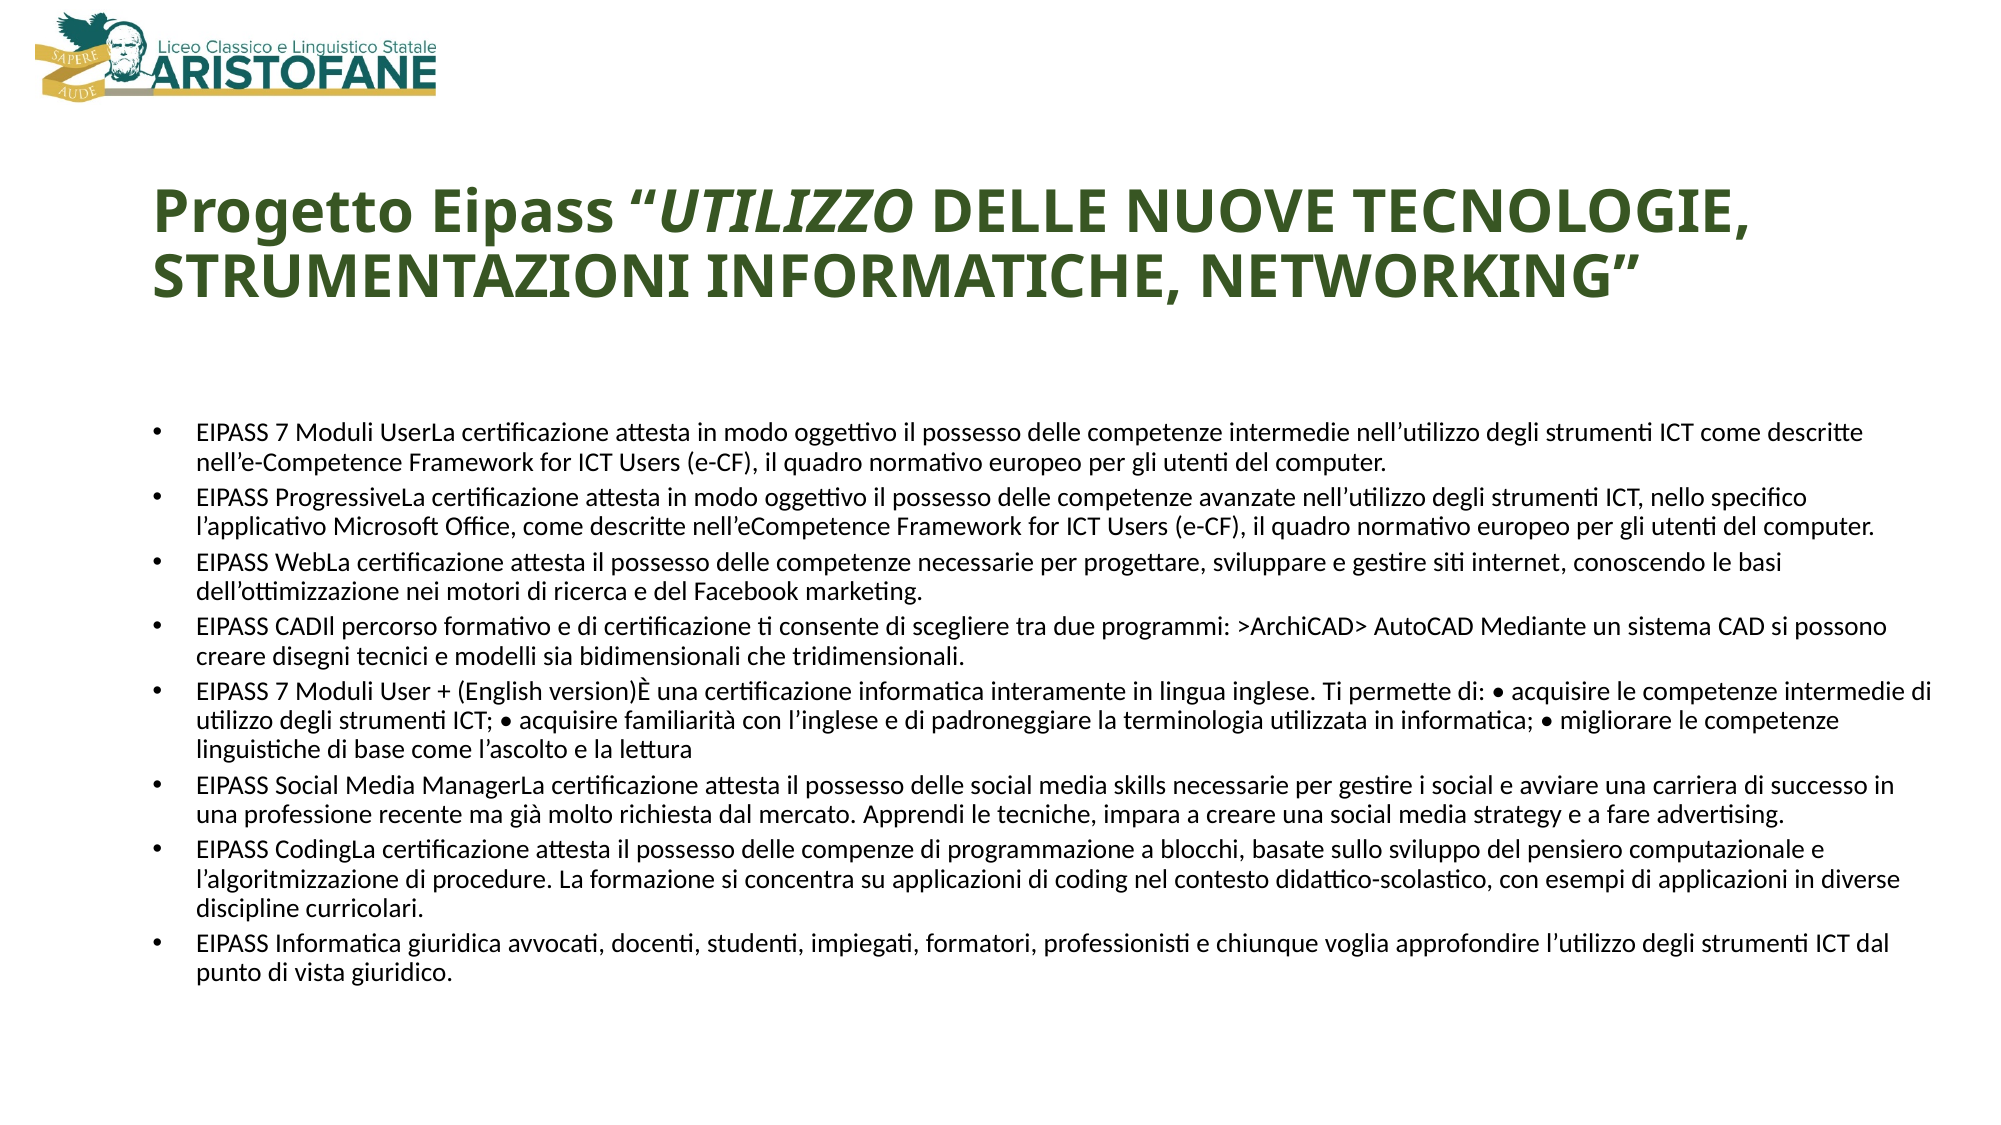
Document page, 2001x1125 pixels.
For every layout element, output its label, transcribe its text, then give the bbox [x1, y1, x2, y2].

list EIPASS 7 Moduli UserLa certificazione attesta in modo oggettivo il possesso delle competenze intermedie nell’utilizzo degli strumenti ICT come descritte nell’e-Competence Framework for ICT Users (e-CF), il quadro normativo europeo per gli utenti del computer. EIPASS ProgressiveLa certificazione attesta in modo oggettivo il possesso delle competenze avanzate nell’utilizzo degli strumenti ICT, nello specifico l’applicativo Microsoft Office, come descritte nell’eCompetence Framework for ICT Users (e-CF), il quadro normativo europeo per gli utenti del computer. EIPASS WebLa certificazione attesta il possesso delle competenze necessarie per progettare, sviluppare e gestire siti internet, conoscendo le basi dell’ottimizzazione nei motori di ricerca e del Facebook marketing. EIPASS CADIl percorso formativo e di certificazione ti consente di scegliere tra due programmi: >ArchiCAD> AutoCAD Mediante un sistema CAD si possono creare disegni tecnici e modelli sia bidimensionali che tridimensionali. EIPASS 7 Moduli User + (English version)È una certificazione informatica interamente in lingua inglese. Ti permette di: • acquisire le competenze intermedie di utilizzo degli strumenti ICT; • acquisire familiarità con l’inglese e di padroneggiare la terminologia utilizzata in informatica; • migliorare le competenze linguistiche di base come l’ascolto e la lettura EIPASS Social Media ManagerLa certificazione attesta il possesso delle social media skills necessarie per gestire i social e avviare una carriera di successo in una professione recente ma già molto richiesta dal mercato. Apprendi le tecniche, impara a creare una social media strategy e a fare advertising. EIPASS CodingLa certificazione attesta il possesso delle compenze di programmazione a blocchi, basate sullo sviluppo del pensiero computazionale e l’algoritmizzazione di procedure. La formazione si concentra su applicazioni di coding nel contesto didattico-scolastico, con esempi di applicazioni in diverse discipline curricolari. EIPASS Informatica giuridica avvocati, docenti, studenti, impiegati, formatori, professionisti e chiunque voglia approfondire l’utilizzo degli strumenti ICT dal punto di vista giuridico. [137, 410, 1952, 1016]
picture [35, 9, 436, 105]
title Progetto Eipass “UTILIZZO DELLE NUOVE TECNOLOGIE, STRUMENTAZIONI INFORMATICHE, NETWORKING” [137, 108, 1863, 391]
